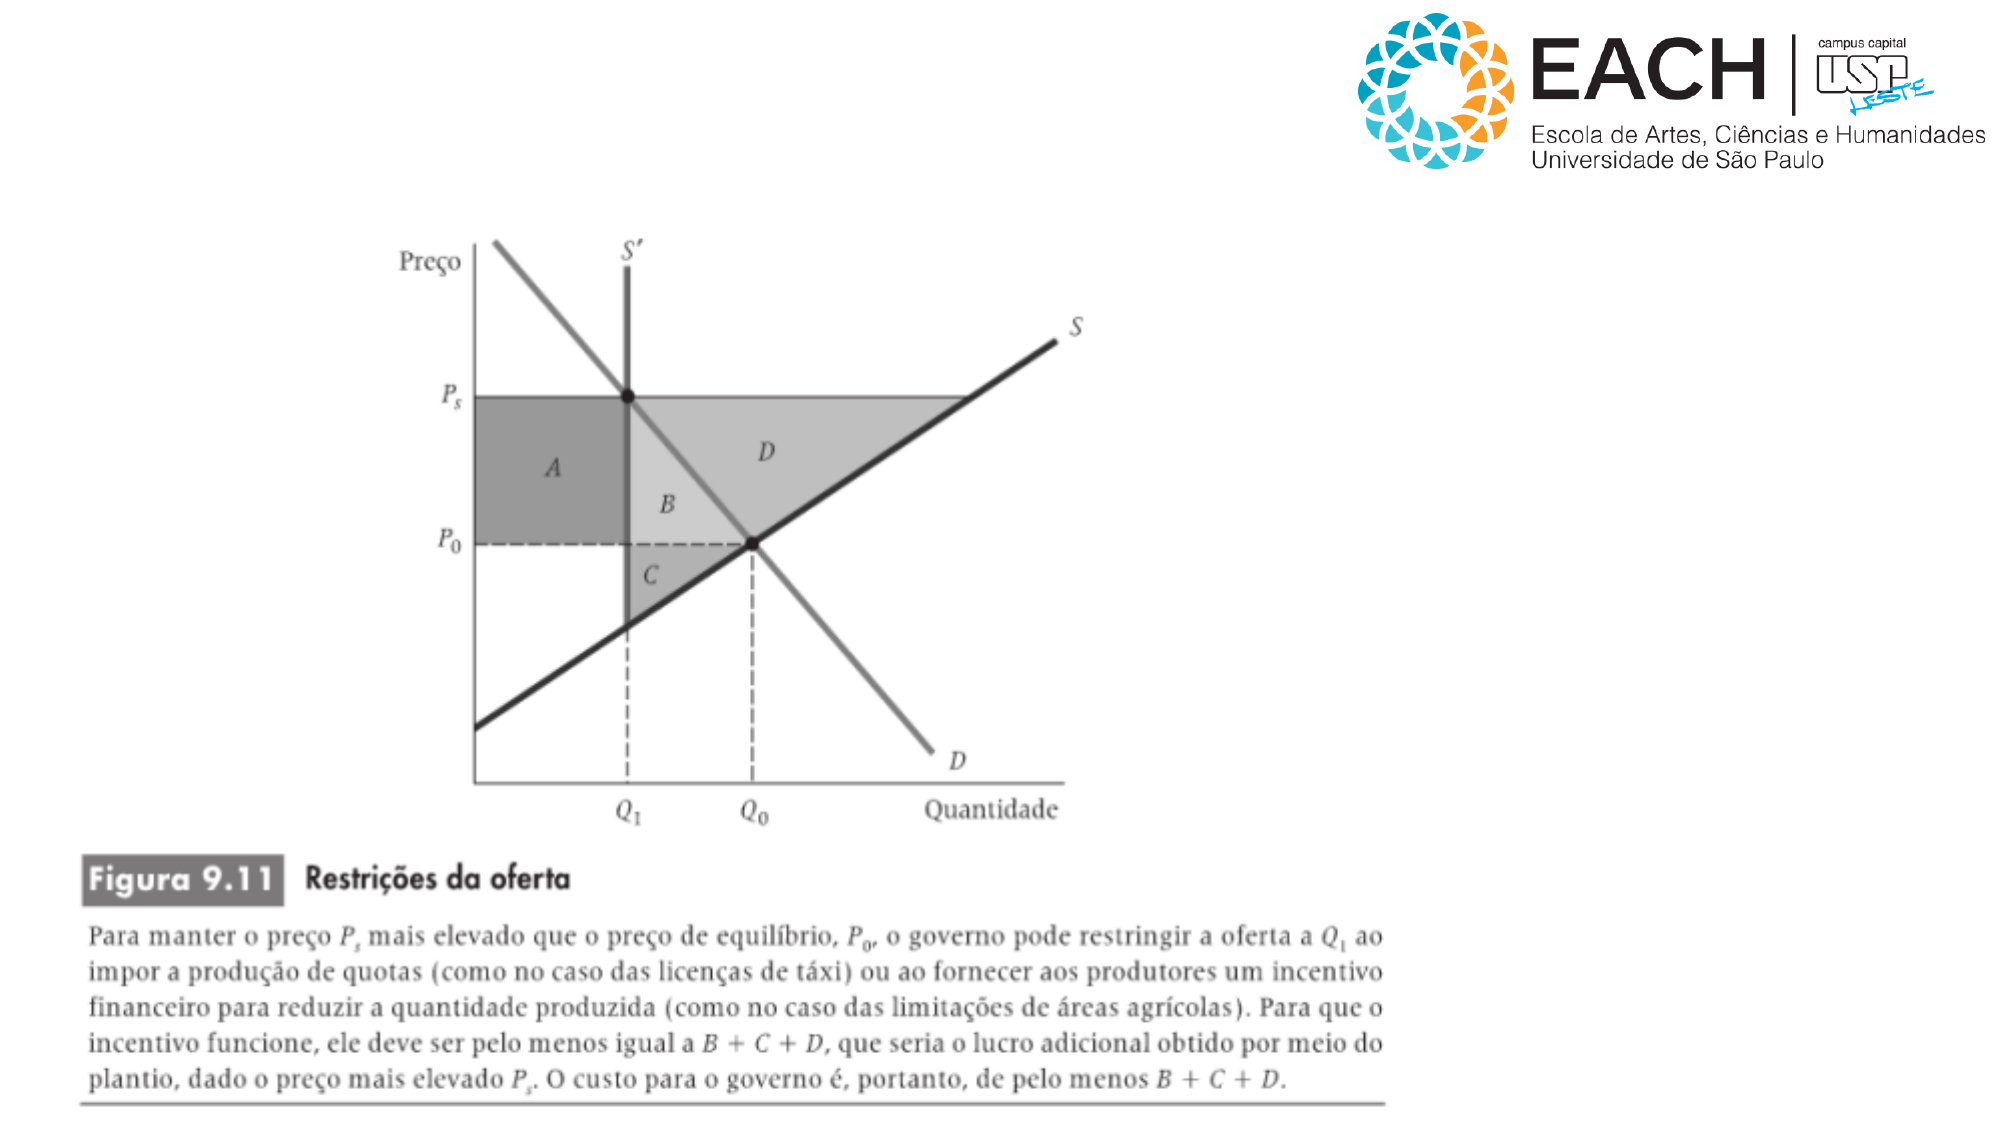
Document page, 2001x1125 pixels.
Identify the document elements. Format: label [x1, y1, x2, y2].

picture [1358, 12, 1986, 170]
picture [16, 193, 1407, 1125]
